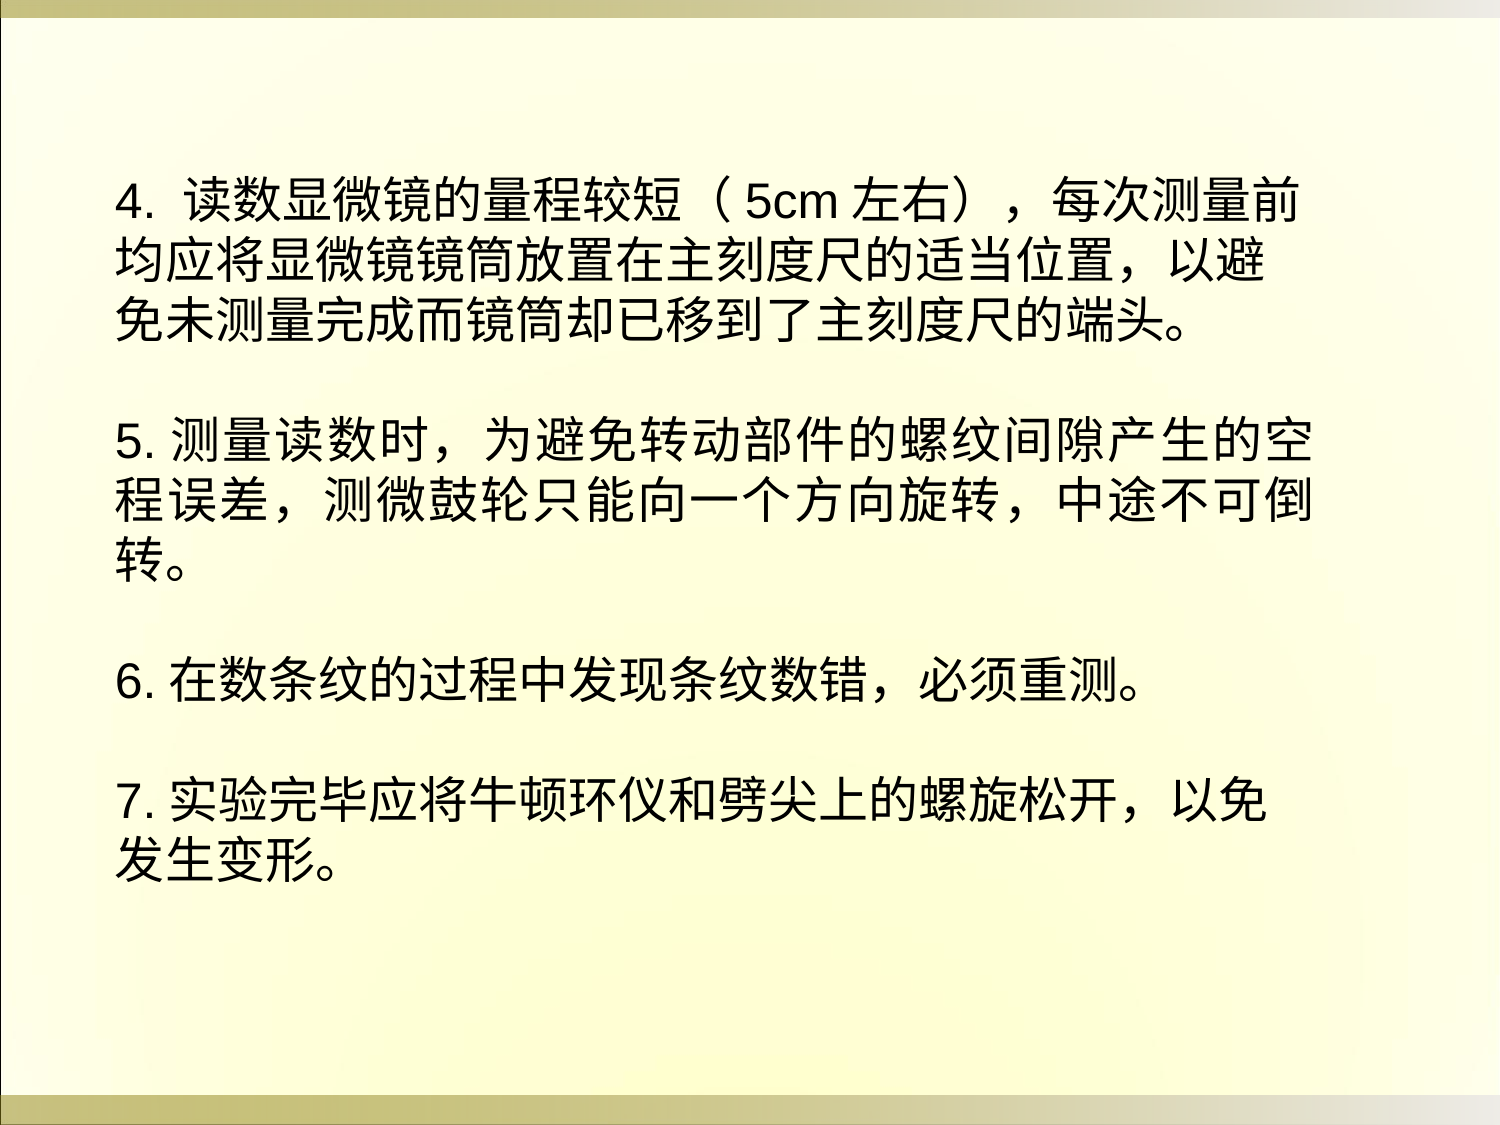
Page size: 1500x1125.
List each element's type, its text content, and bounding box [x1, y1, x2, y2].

text_box 4. 读数显微镜的量程较短（5cm左右），每次测量前均应将显微镜镜筒放置在主刻度尺的适当位置，以避免未测量完成而镜筒却已移到了主刻度尺的端头。 5.测量读数时，为避免转动部件的螺纹间隙产生的空程误差，测微鼓轮只能向一个方向旋转，中途不可倒转。 6.在数条纹的过程中发现条纹数错，必须重测。 7.实验完毕应将牛顿环仪和劈尖上的螺旋松开，以免发生变形。 [100, 160, 1329, 956]
picture [0, 18, 1500, 1095]
